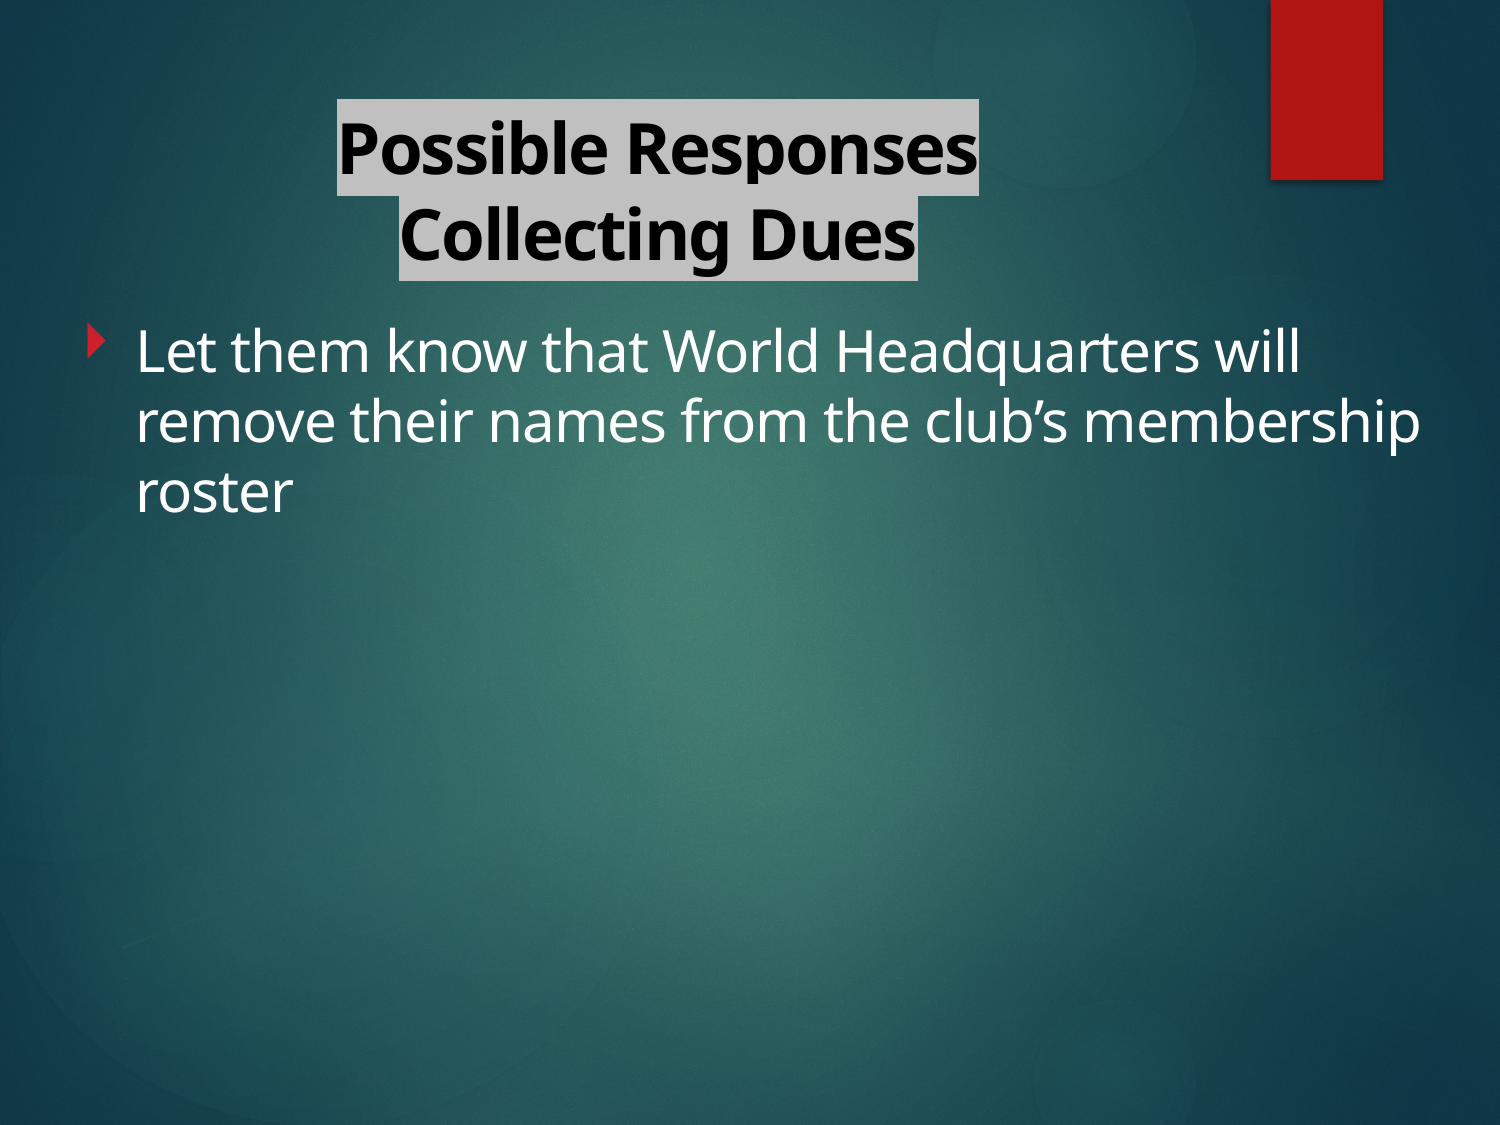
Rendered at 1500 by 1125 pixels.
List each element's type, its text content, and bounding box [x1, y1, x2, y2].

title Possible Responses Collecting Dues [79, 74, 1237, 224]
list Let them know that World Headquarters will remove their names from the club’s membership roster [55, 224, 1445, 1078]
